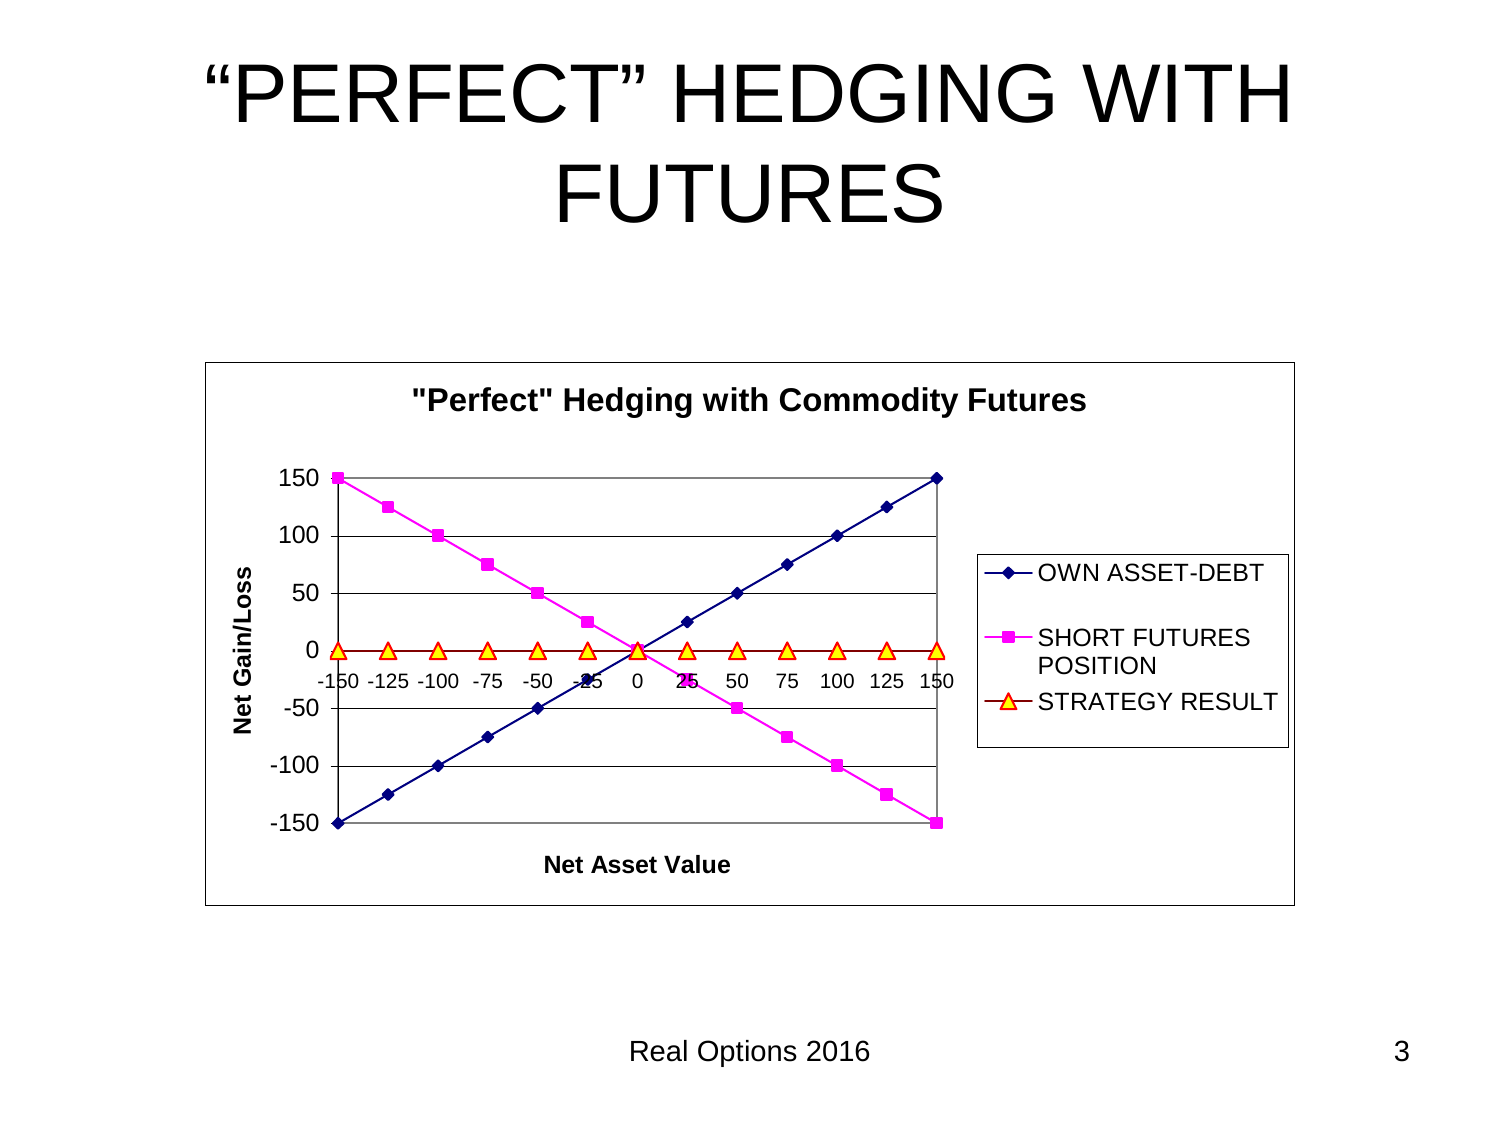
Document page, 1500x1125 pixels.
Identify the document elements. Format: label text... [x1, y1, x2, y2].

slide_number 3 [1074, 1024, 1426, 1103]
footer Real Options 2016 [512, 1024, 988, 1103]
title “PERFECT” HEDGING WITH FUTURES [74, 44, 1426, 233]
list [196, 353, 1304, 914]
